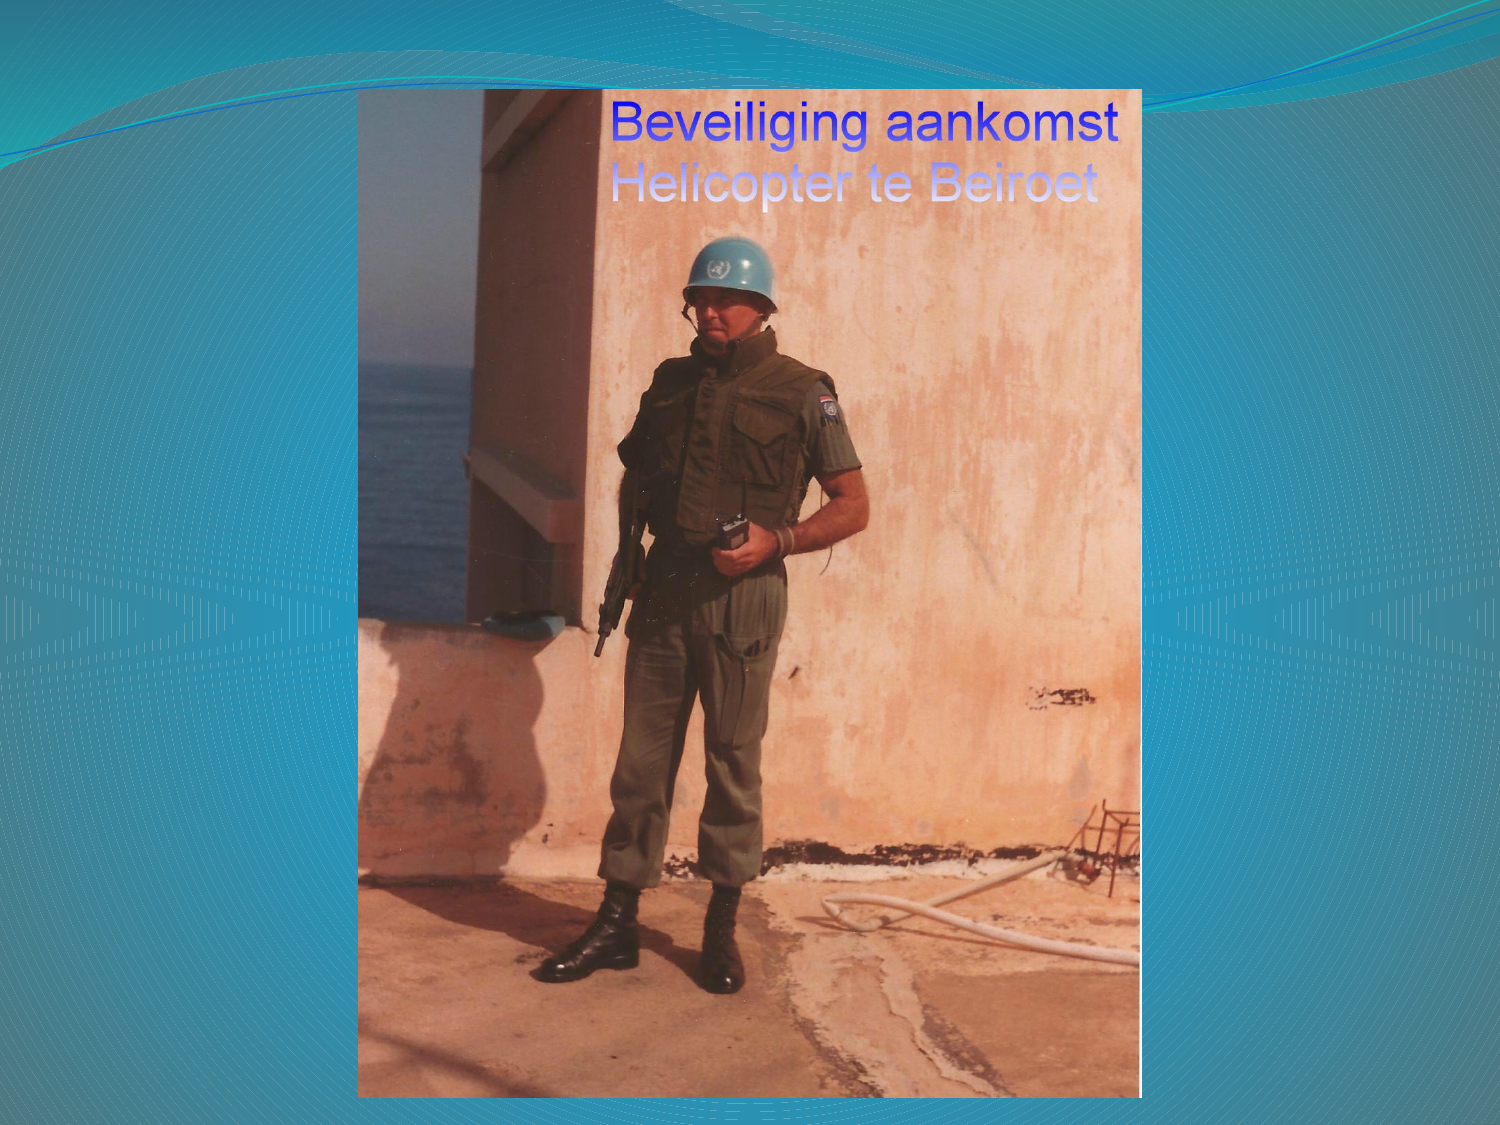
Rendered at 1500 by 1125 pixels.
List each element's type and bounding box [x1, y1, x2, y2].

picture [358, 89, 1142, 1098]
